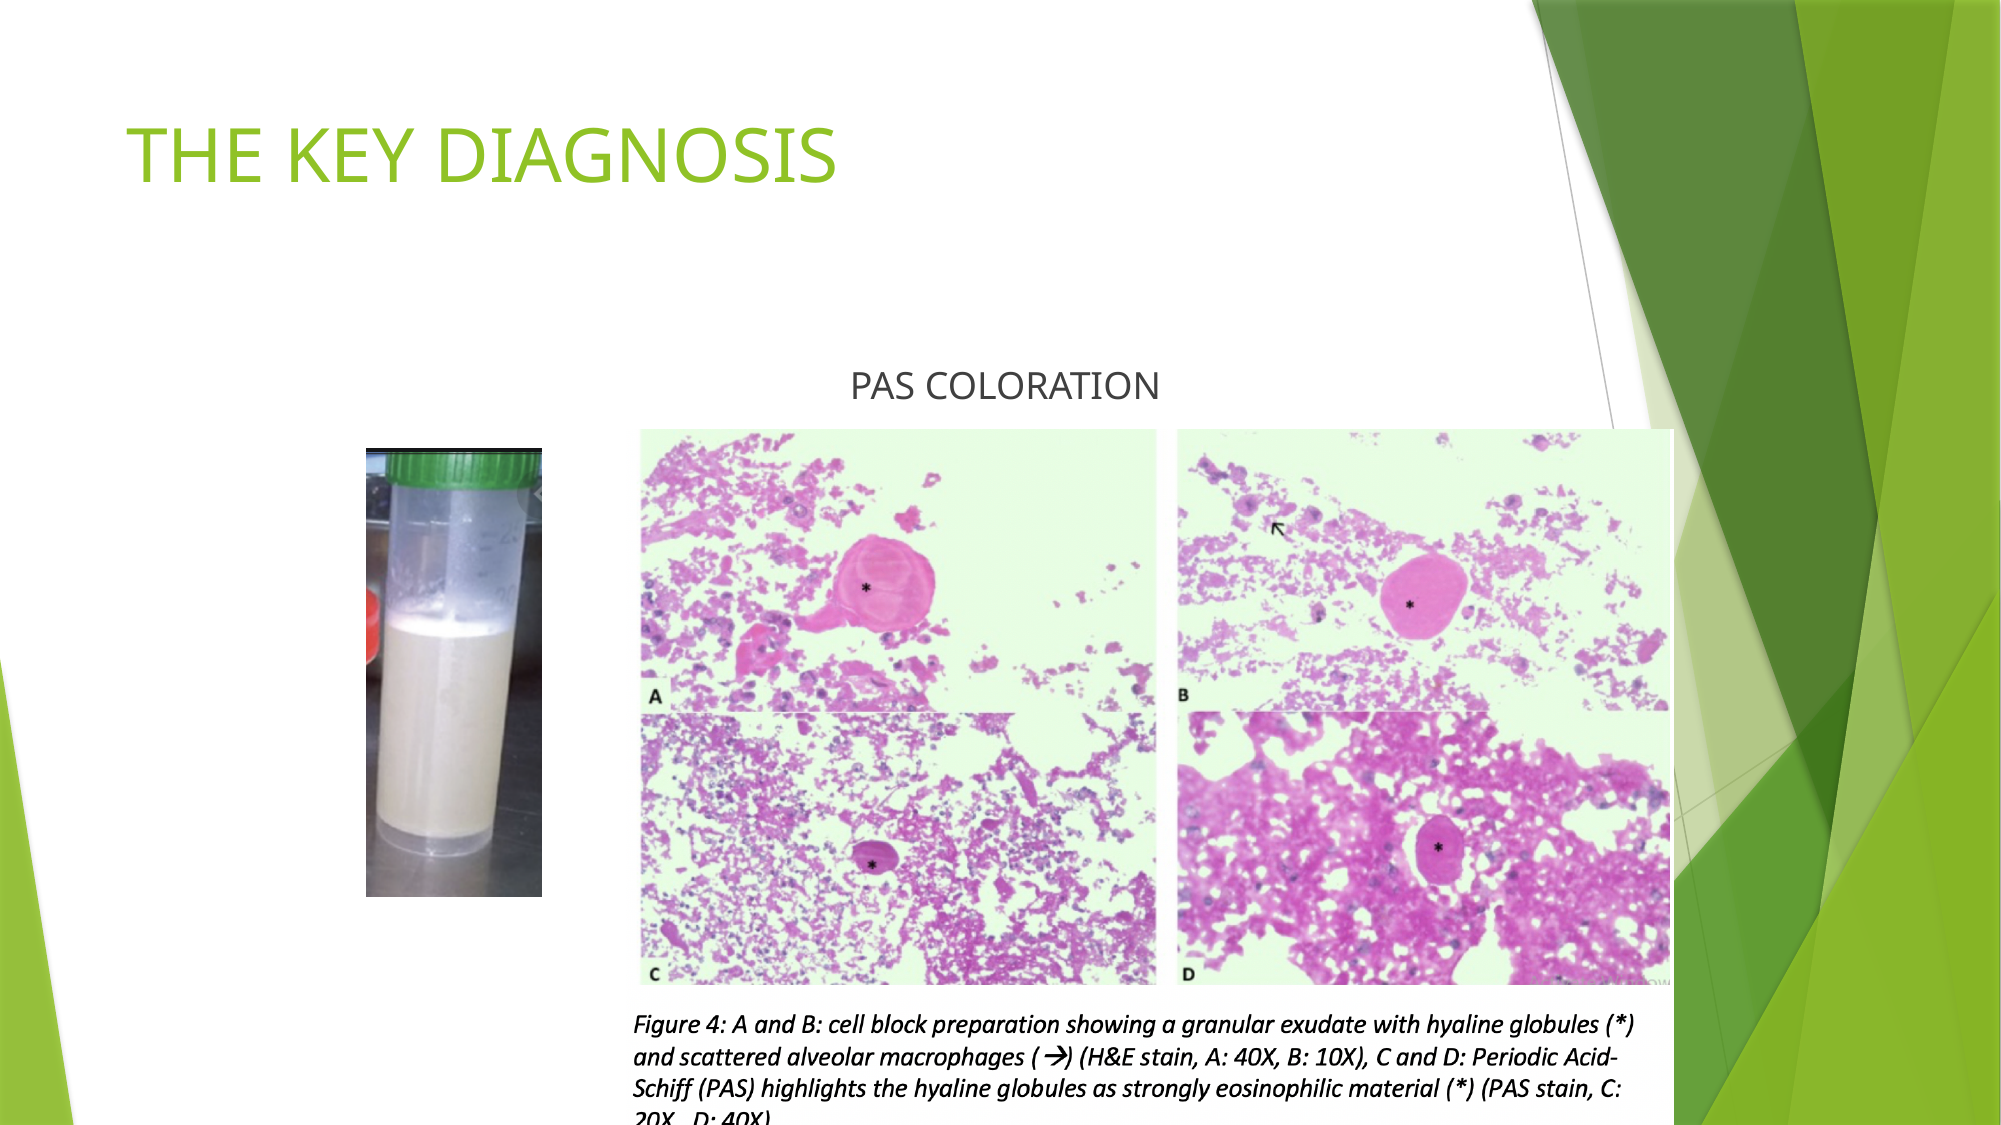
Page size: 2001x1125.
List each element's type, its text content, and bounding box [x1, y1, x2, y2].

title THE KEY DIAGNOSIS [111, 99, 1522, 317]
list PAS COLORATION [834, 354, 1522, 428]
picture [626, 429, 1674, 1125]
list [366, 448, 543, 898]
